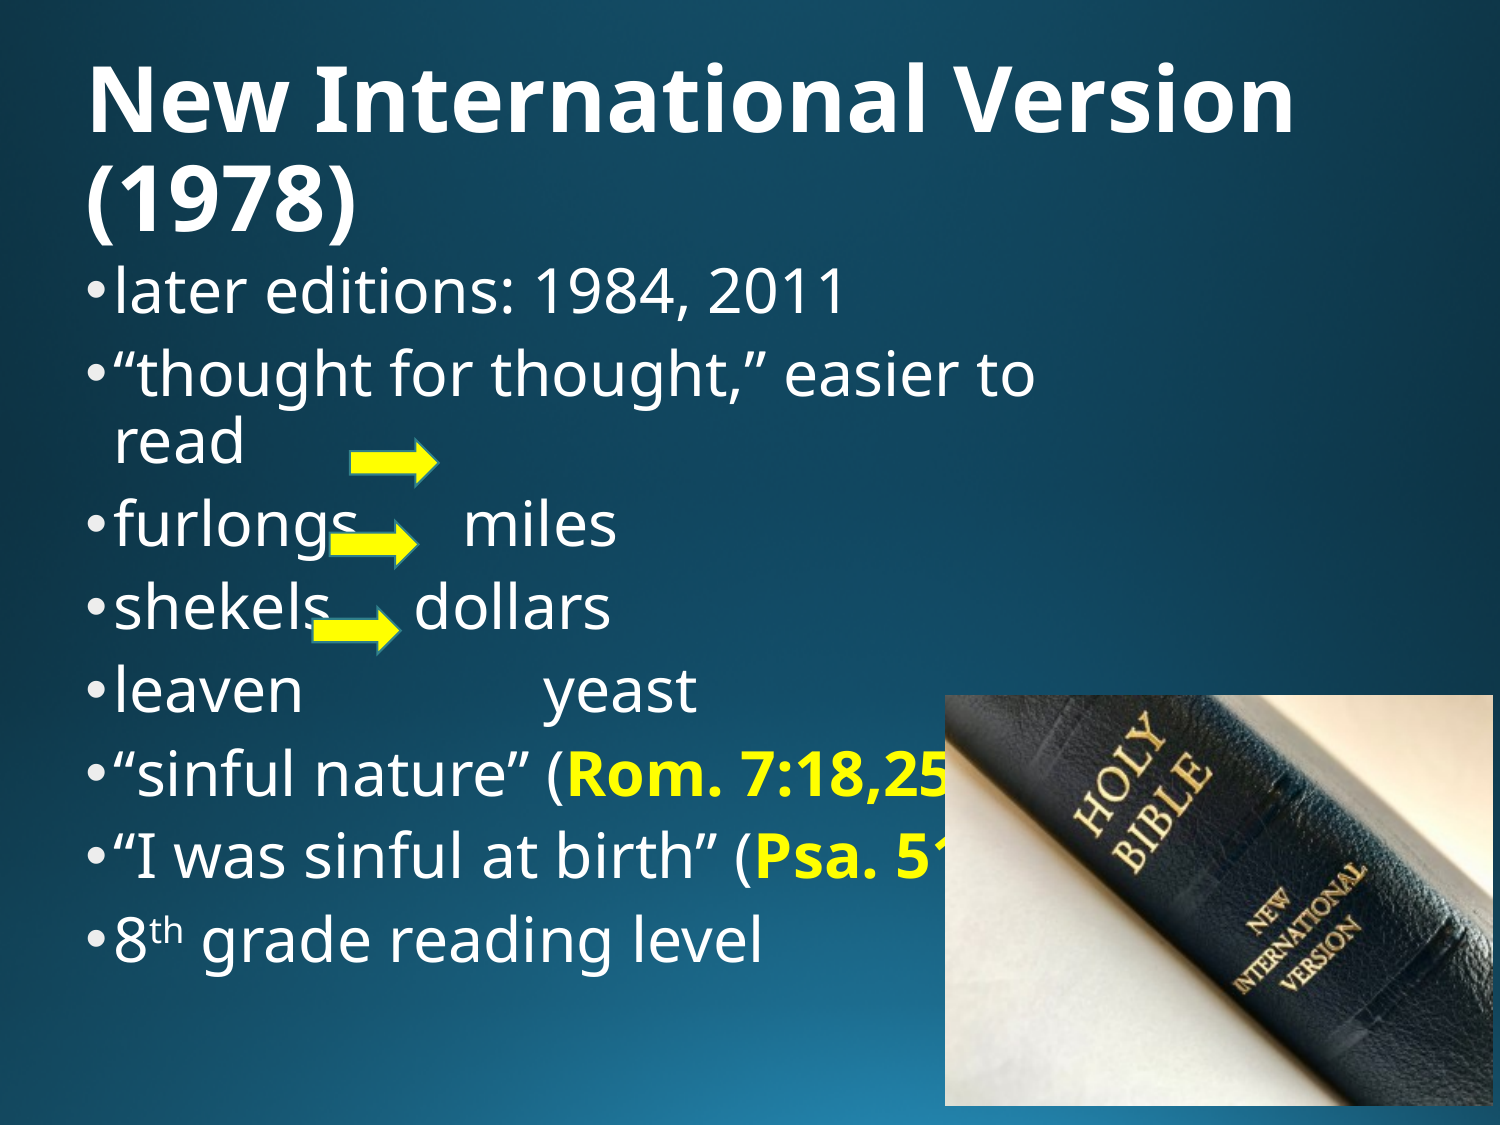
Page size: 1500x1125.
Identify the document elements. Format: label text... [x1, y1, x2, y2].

text_box [348, 436, 441, 489]
title New International Version (1978) [70, 43, 1430, 261]
picture [0, 0, 1500, 1125]
text_box [328, 518, 421, 571]
list later editions: 1984, 2011 “thought for thought,” easier to read furlongs miles shekels dollars leaven yeast “sinful nature” (Rom. 7:18,25) “I was sinful at birth” (Psa. 51:5) 8th grade reading level [70, 251, 1168, 1029]
text_box [311, 604, 403, 657]
